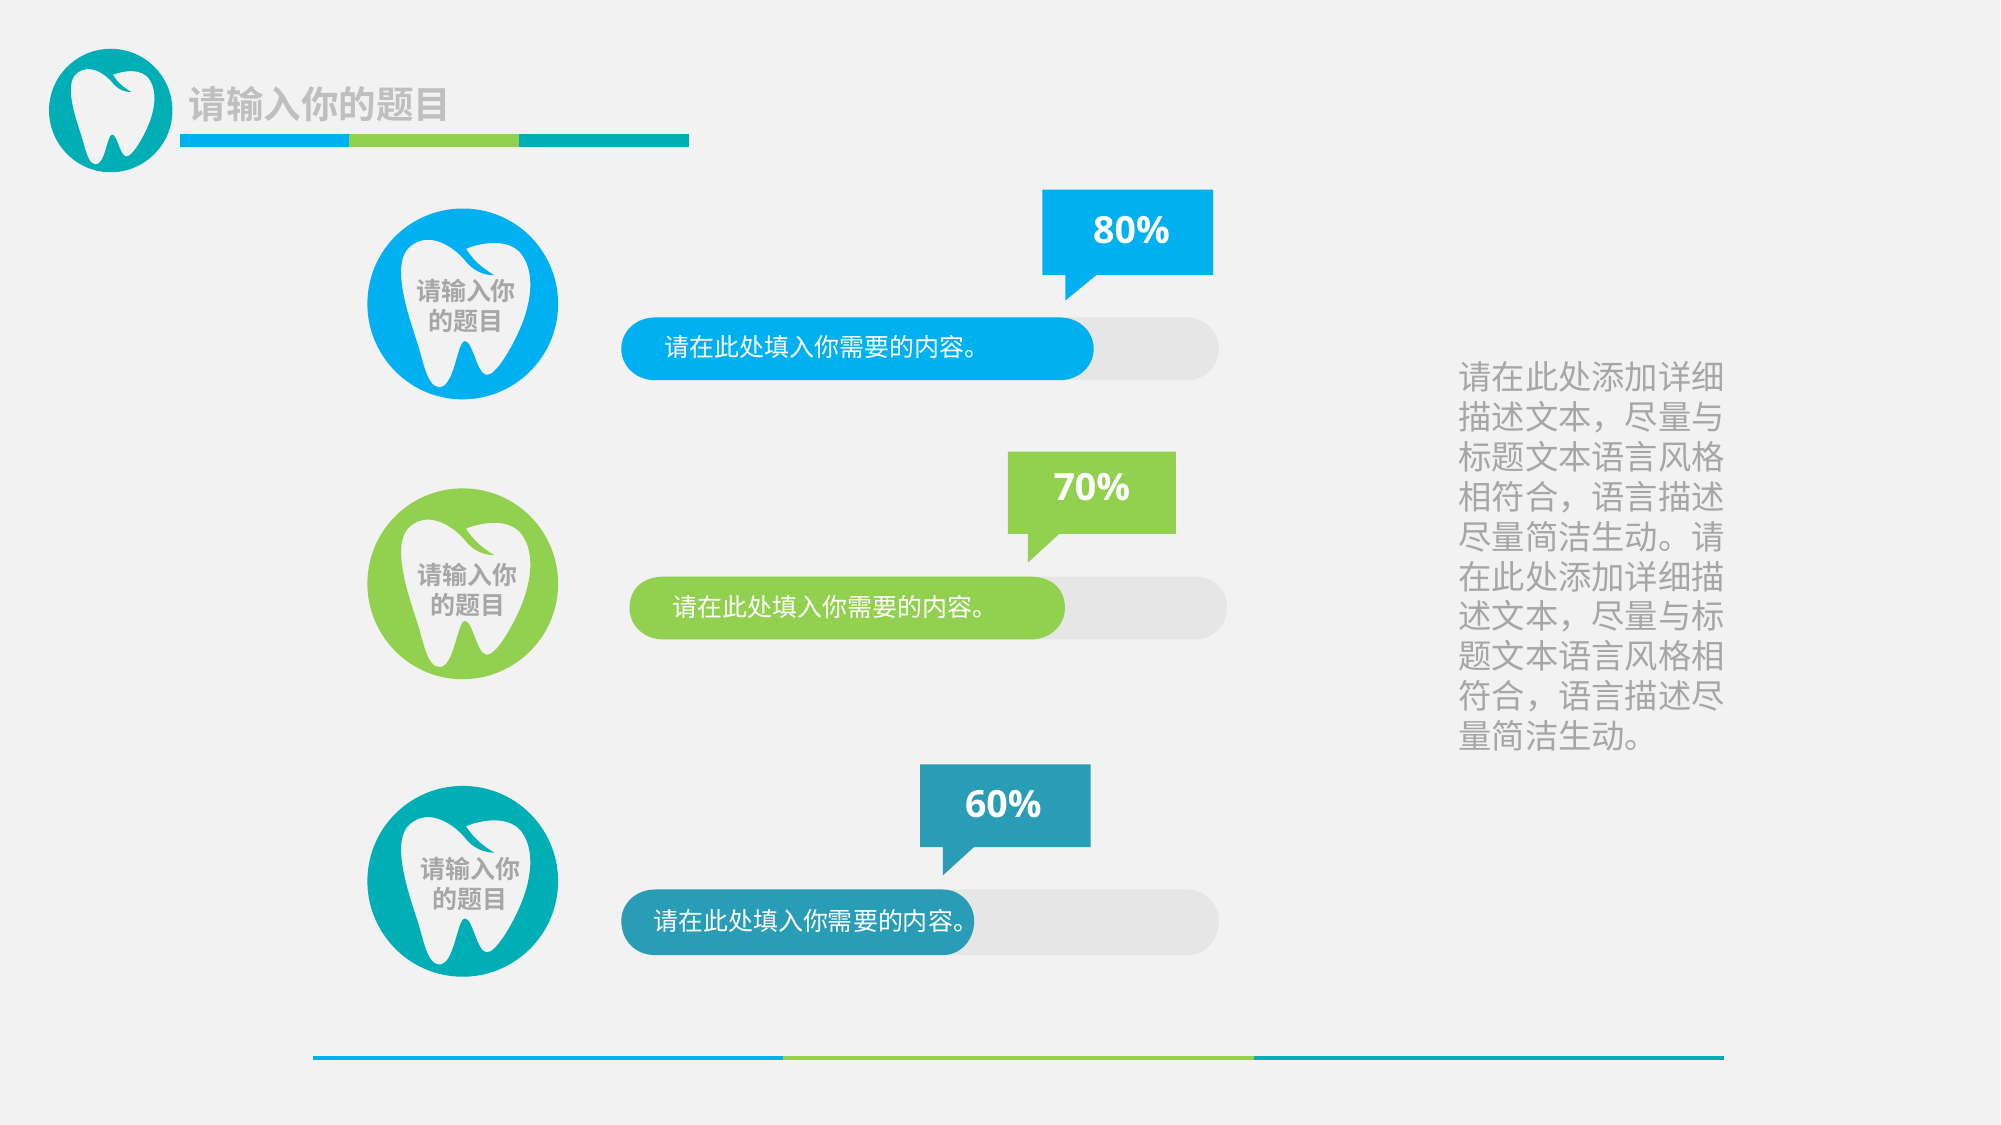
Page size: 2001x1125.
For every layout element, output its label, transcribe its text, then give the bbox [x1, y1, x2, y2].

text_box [367, 785, 559, 977]
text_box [367, 208, 559, 400]
text_box 请在此处添加详细描述文本，尽量与标题文本语言风格相符合，语言描述尽量简洁生动。请在此处添加详细描述文本，尽量与标题文本语言风格相符合，语言描述尽量简洁生动。 [1444, 348, 1751, 803]
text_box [367, 488, 559, 680]
text_box [629, 576, 1065, 640]
text_box 请在此处填入你需要的内容。 [658, 583, 1013, 629]
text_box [1042, 189, 1214, 301]
text_box [1064, 317, 1219, 381]
text_box 请在此处填入你需要的内容。 [649, 324, 1005, 369]
text_box [945, 889, 1219, 956]
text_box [1007, 451, 1176, 563]
text_box [1037, 576, 1228, 640]
text_box [621, 889, 967, 956]
text_box 请在此处填入你需要的内容。 [638, 897, 994, 943]
text_box [621, 317, 1094, 381]
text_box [920, 764, 1091, 876]
